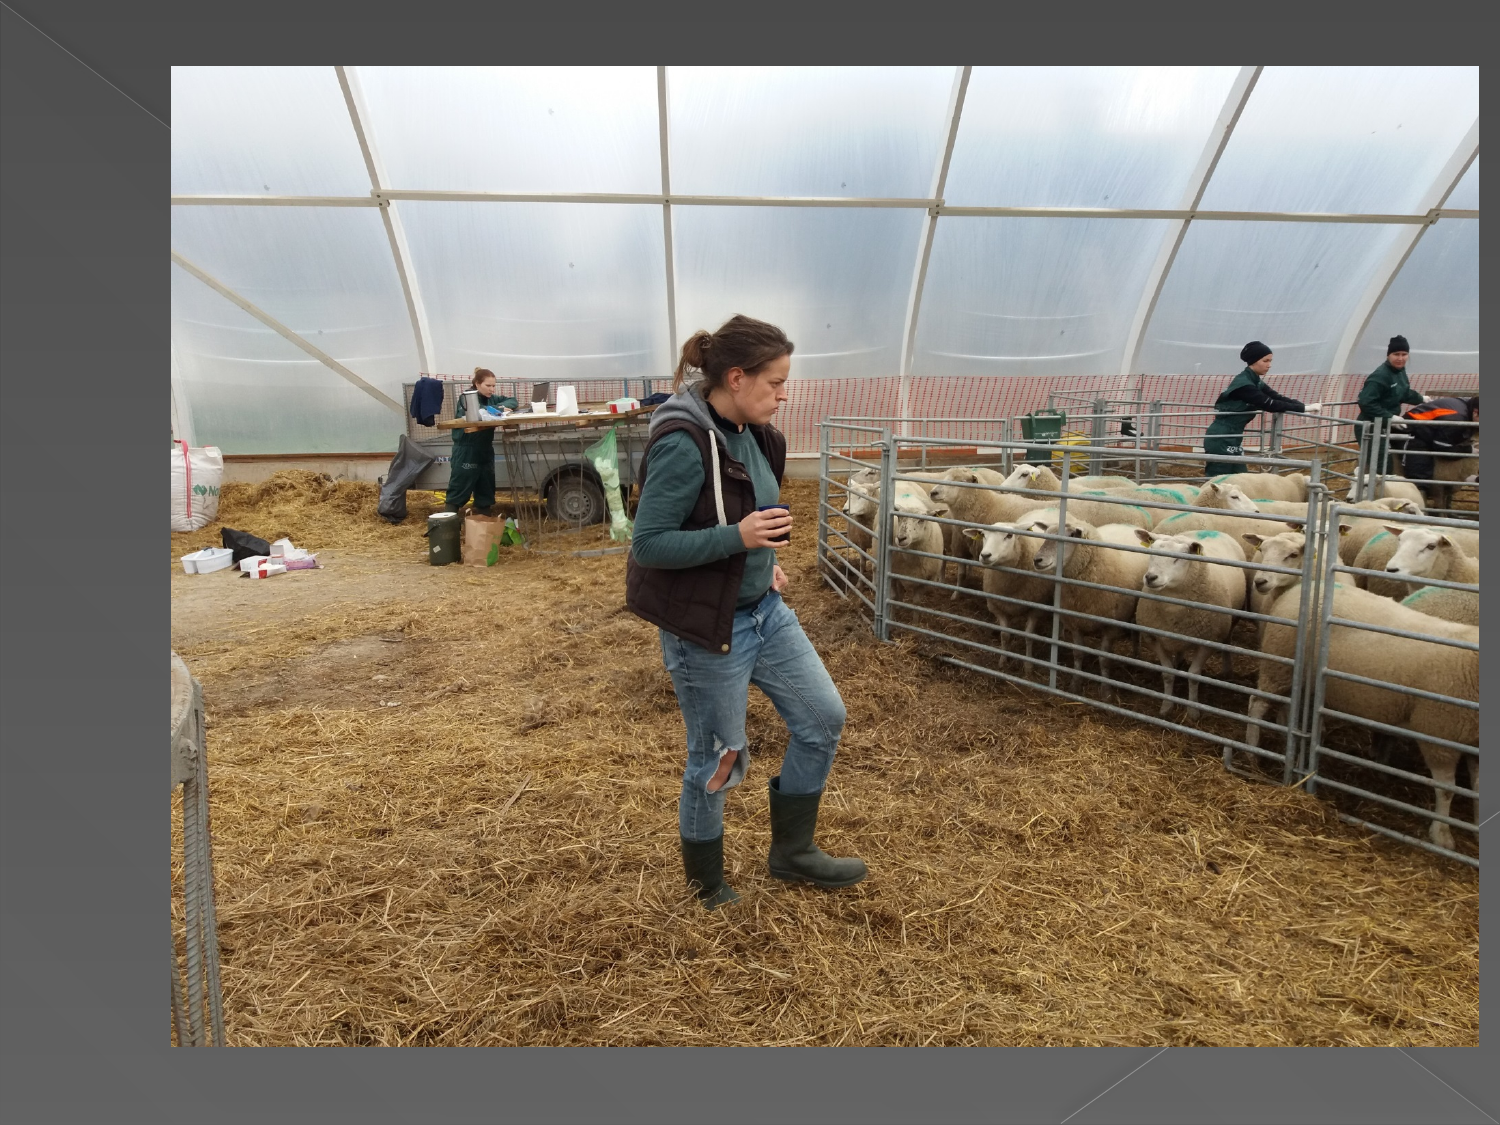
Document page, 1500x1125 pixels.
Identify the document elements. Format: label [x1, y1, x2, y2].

list [170, 66, 1479, 1047]
